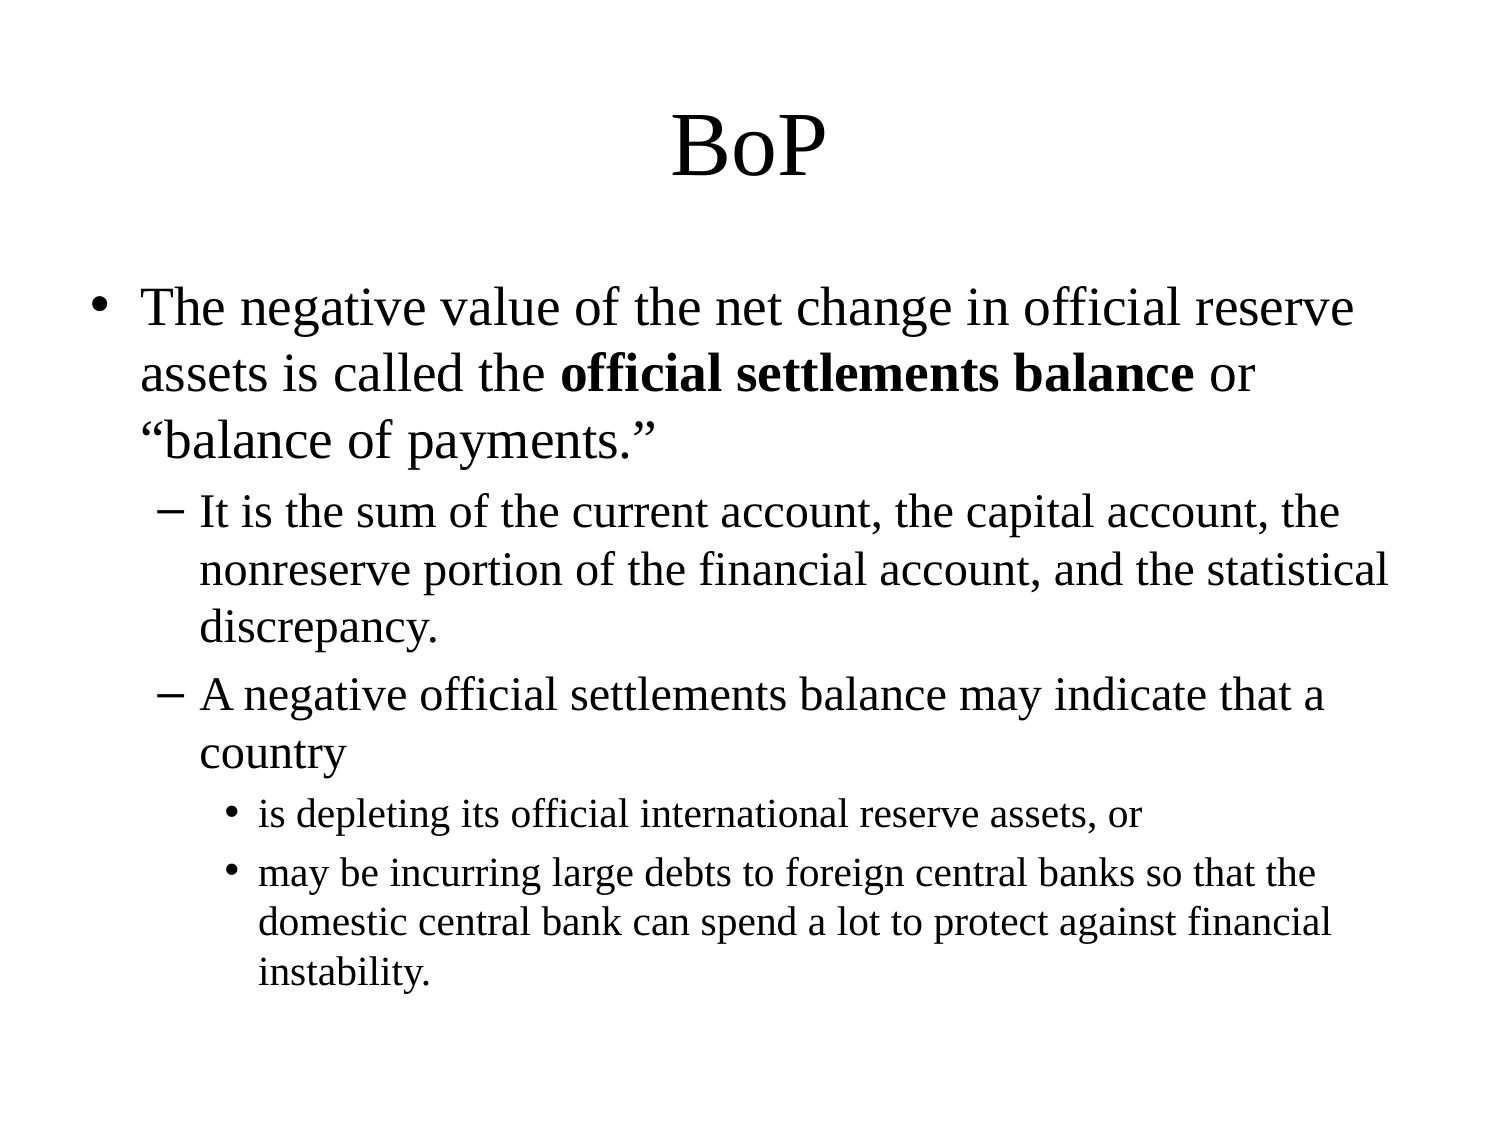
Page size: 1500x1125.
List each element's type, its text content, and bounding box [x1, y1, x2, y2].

list The negative value of the net change in official reserve assets is called the official settlements balance or “balance of payments.” It is the sum of the current account, the capital account, the nonreserve portion of the financial account, and the statistical discrepancy. A negative official settlements balance may indicate that a country is depleting its official international reserve assets, or may be incurring large debts to foreign central banks so that the domestic central bank can spend a lot to protect against financial instability. [75, 262, 1425, 1005]
title BoP [75, 45, 1425, 233]
